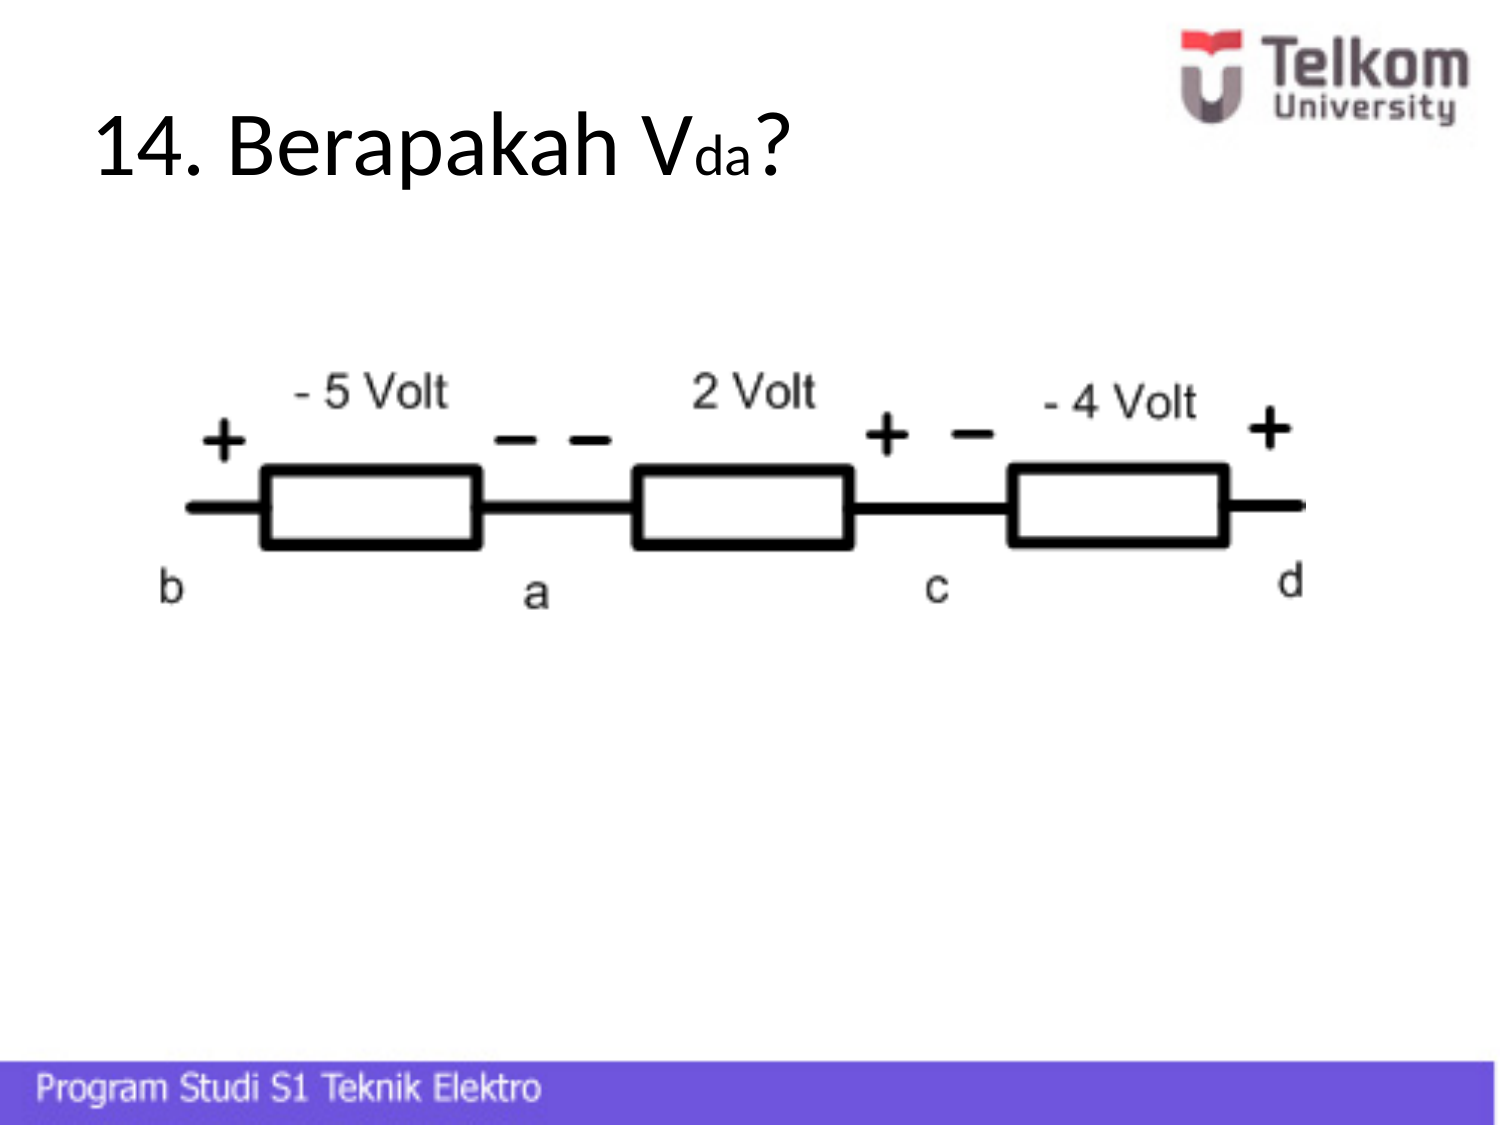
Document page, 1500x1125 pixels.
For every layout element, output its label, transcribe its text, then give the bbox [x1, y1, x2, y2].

picture [0, 0, 1500, 1125]
title 14. Berapakah Vda? [75, 45, 1425, 233]
